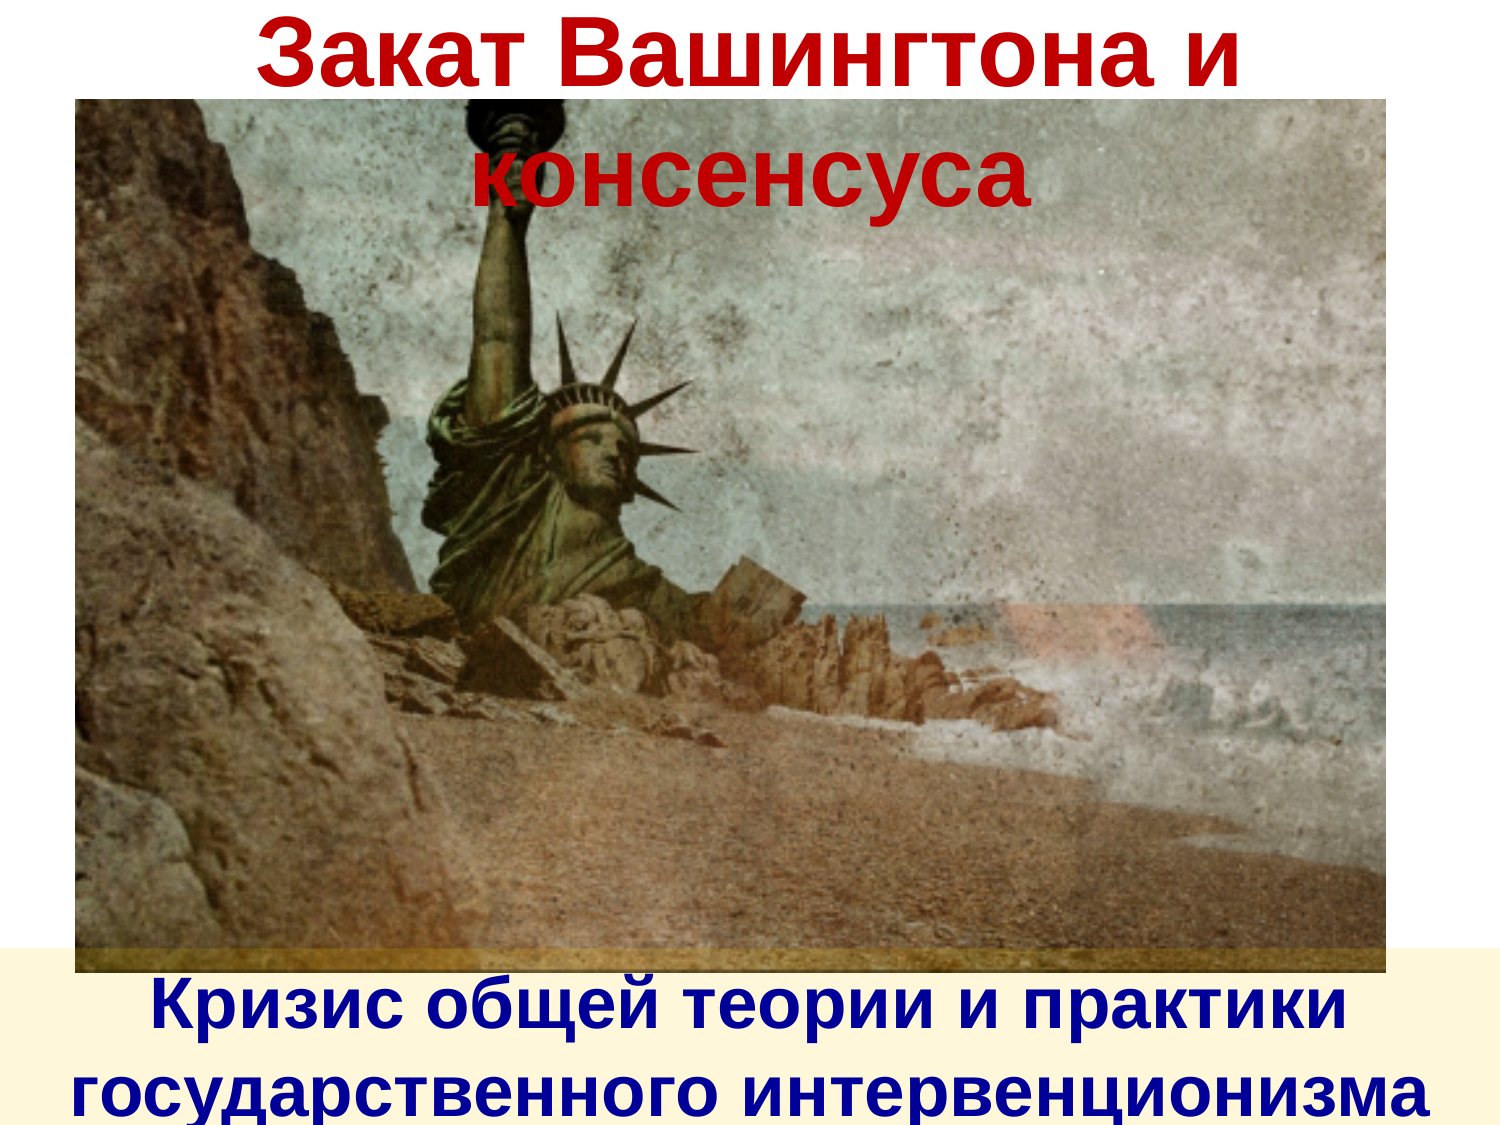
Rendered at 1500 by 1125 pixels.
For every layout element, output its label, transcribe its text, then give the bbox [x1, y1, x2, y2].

title Закат Вашингтона и консенсуса [0, 0, 1500, 213]
picture [74, 99, 1387, 974]
subtitle Кризис общей теории и практики государственного интервенционизма [0, 948, 1500, 1125]
